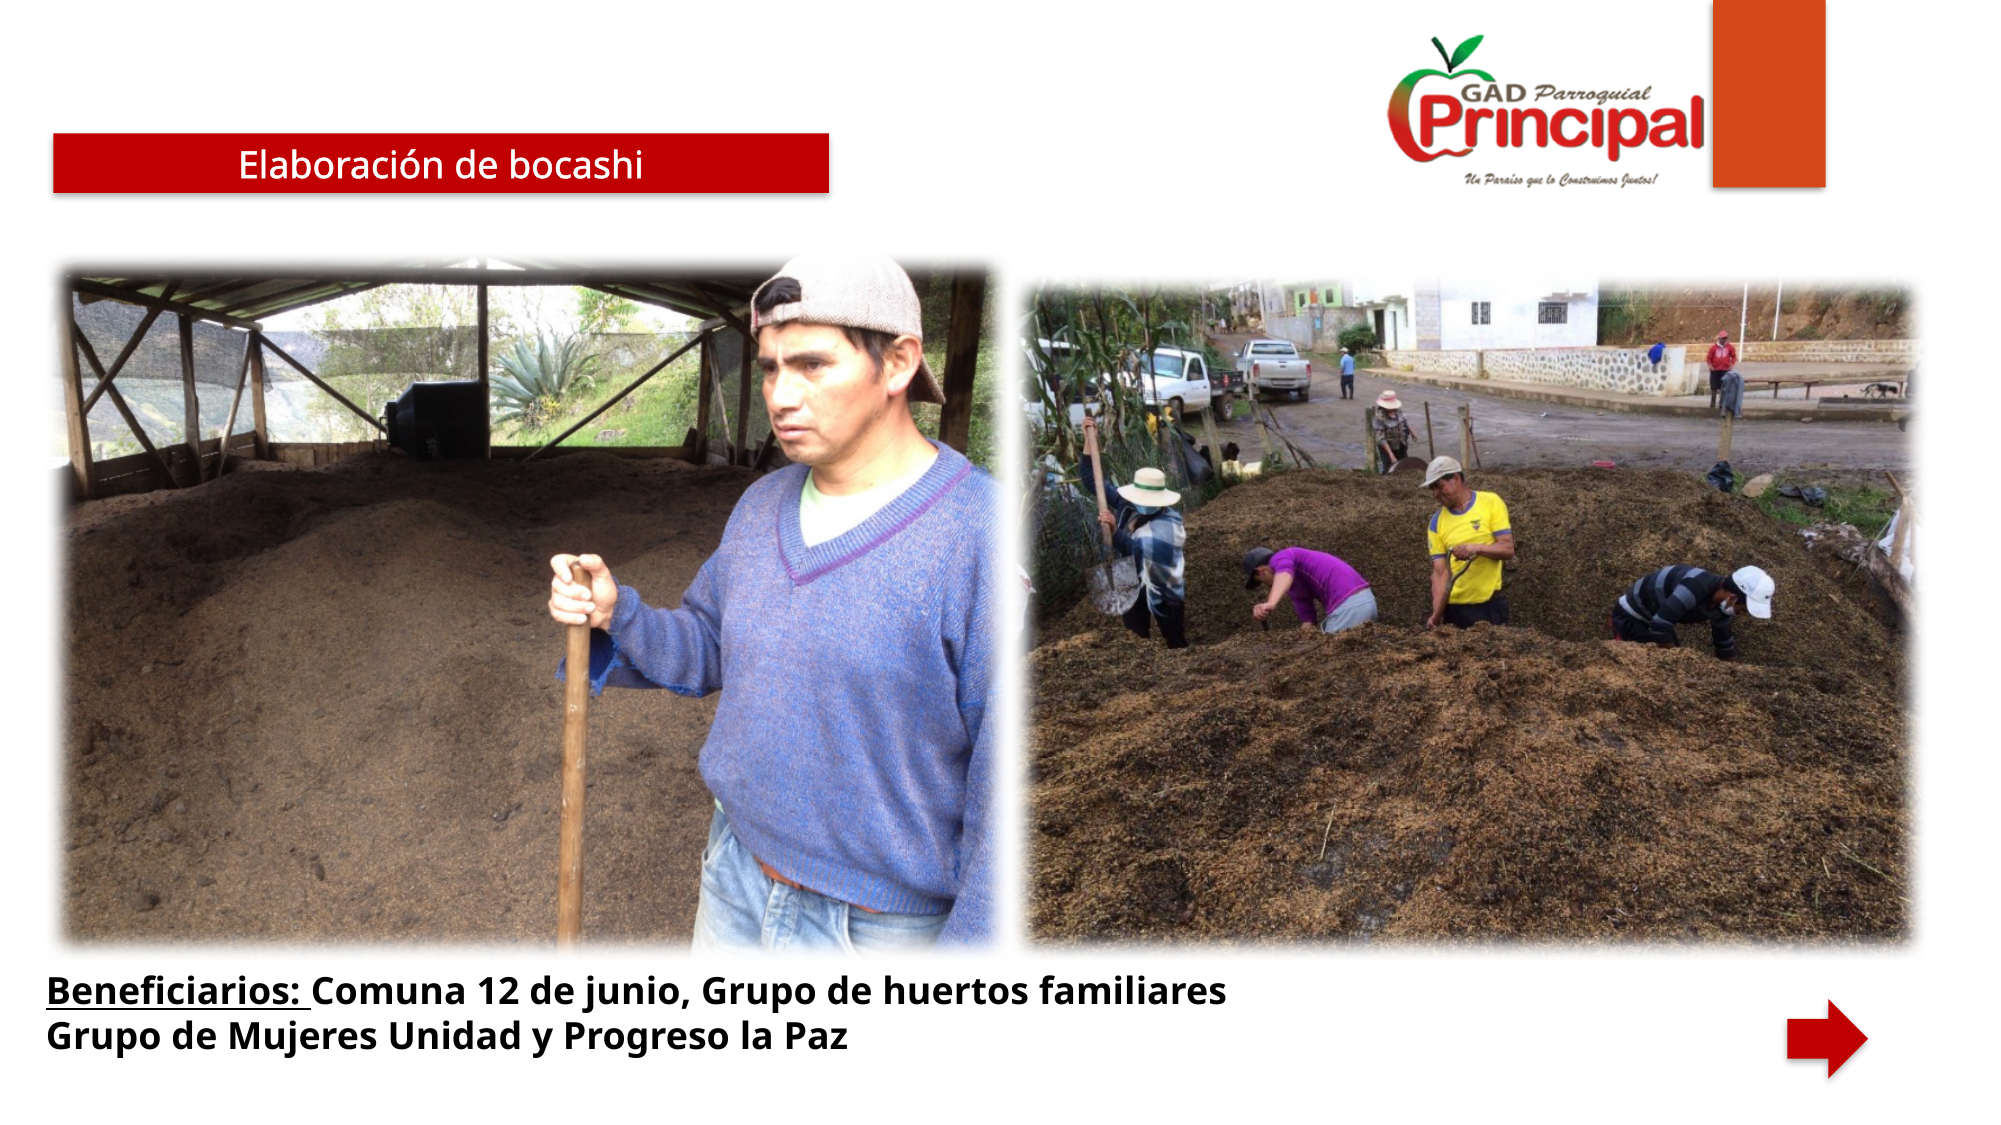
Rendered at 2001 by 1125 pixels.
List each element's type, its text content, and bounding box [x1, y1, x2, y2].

text_box Elaboración de bocashi [53, 133, 829, 193]
picture [44, 252, 1929, 962]
picture [1384, 32, 1705, 188]
text_box Beneficiarios: Comuna 12 de junio, Grupo de huertos familiares Grupo de Mujeres Unidad y Progreso la Paz [31, 959, 1253, 1065]
text_box [1785, 997, 1870, 1080]
